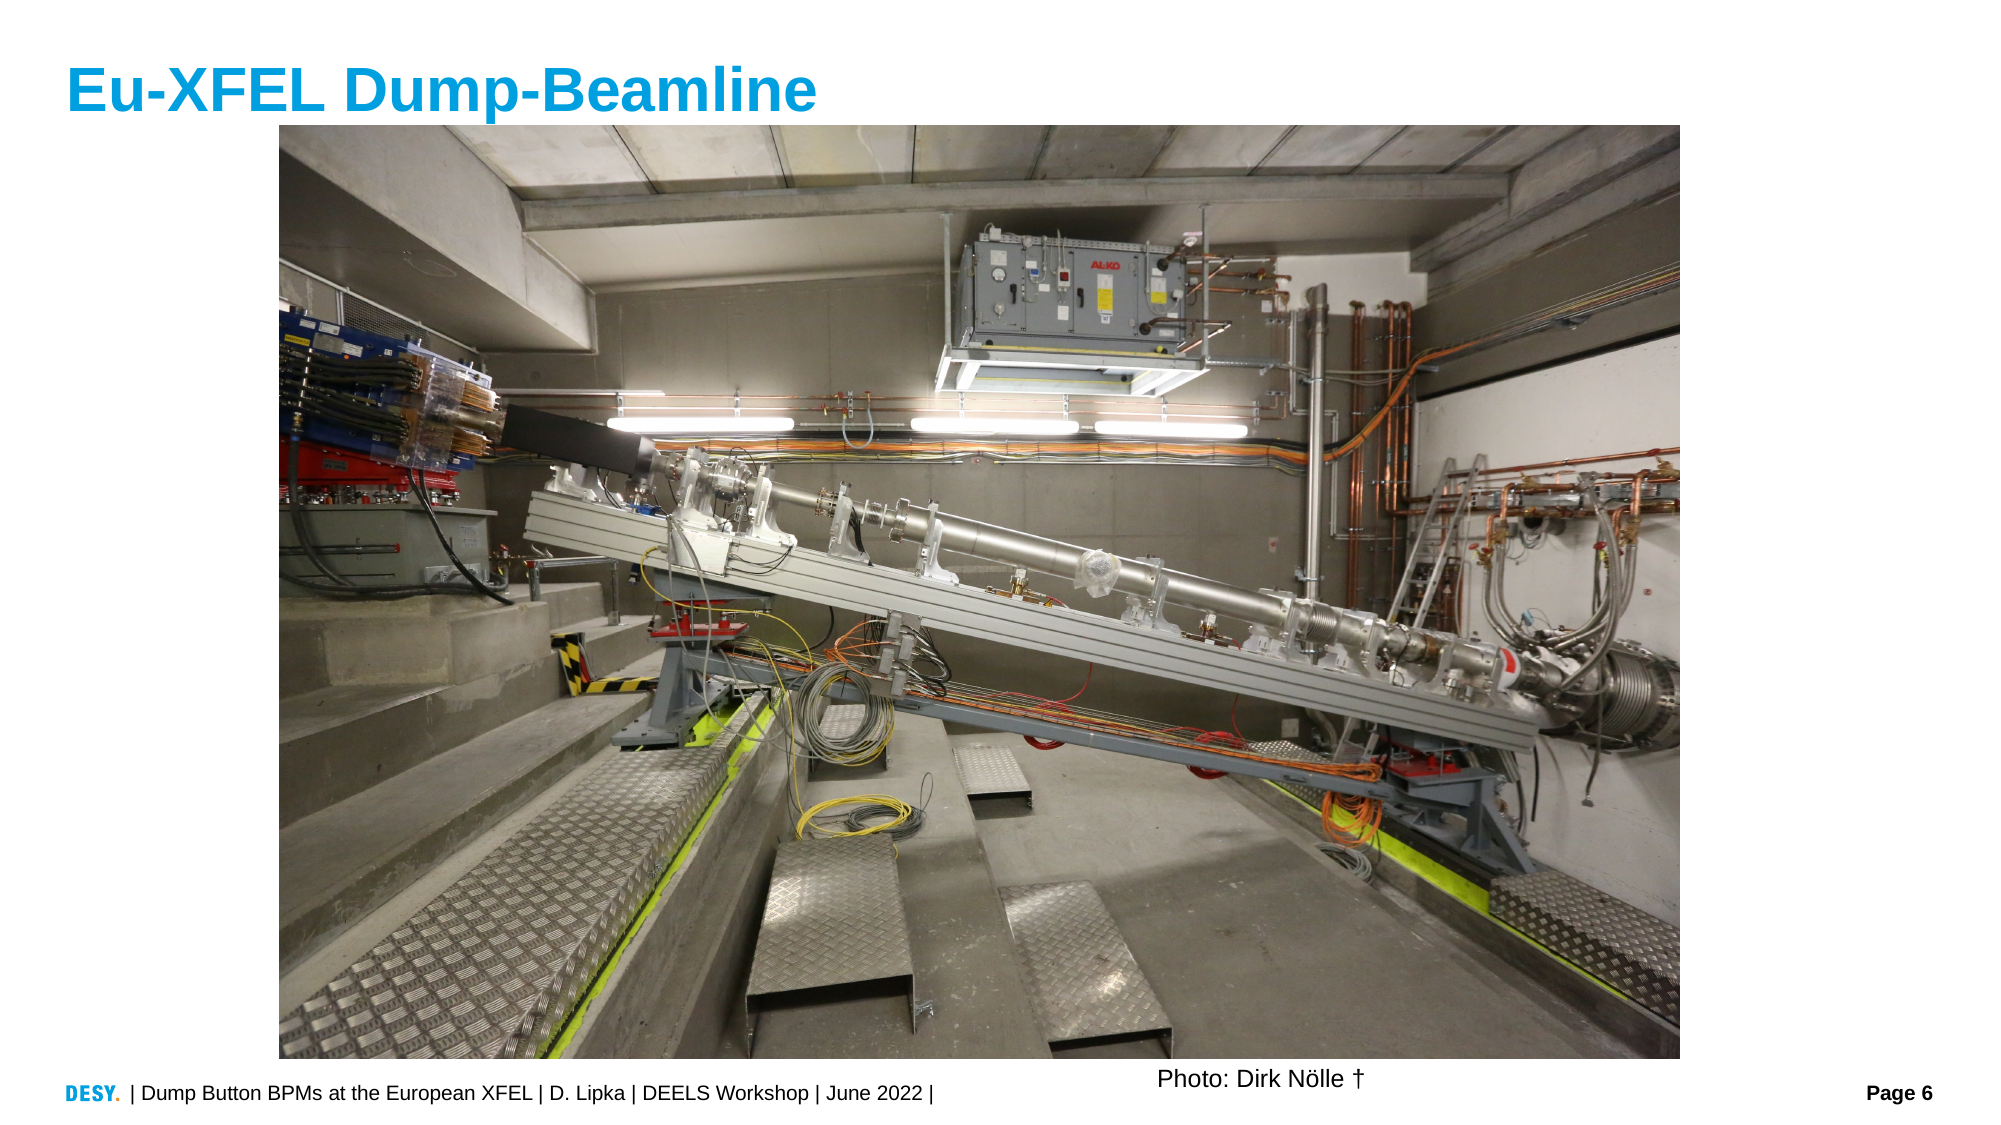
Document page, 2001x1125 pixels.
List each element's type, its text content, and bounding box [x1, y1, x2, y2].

footer | Dump Button BPMs at the European XFEL | D. Lipka | DEELS Workshop | June 2022 | [129, 1079, 1762, 1111]
picture [279, 125, 1680, 1059]
title Eu-XFEL Dump-Beamline [66, 57, 1933, 132]
text_box Photo: Dirk Nölle † [1142, 1059, 1389, 1100]
